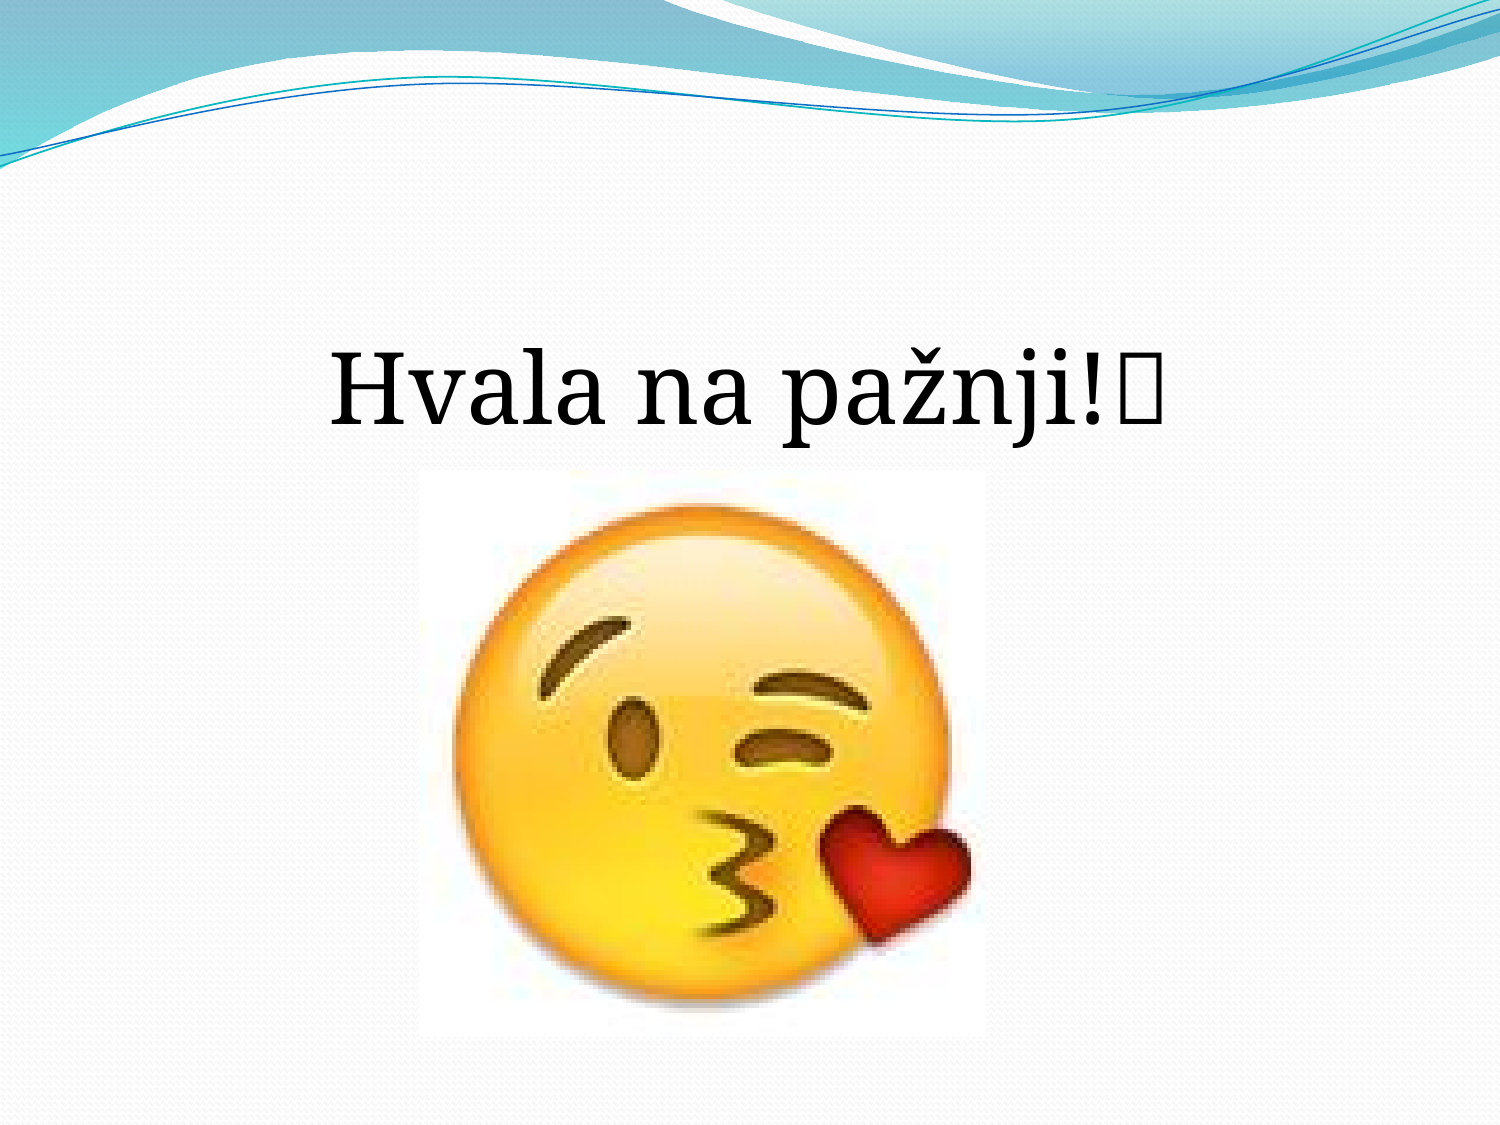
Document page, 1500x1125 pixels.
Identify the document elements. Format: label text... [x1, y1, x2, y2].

list Hvala na pažnji! [75, 317, 1425, 1038]
picture [418, 469, 986, 1037]
